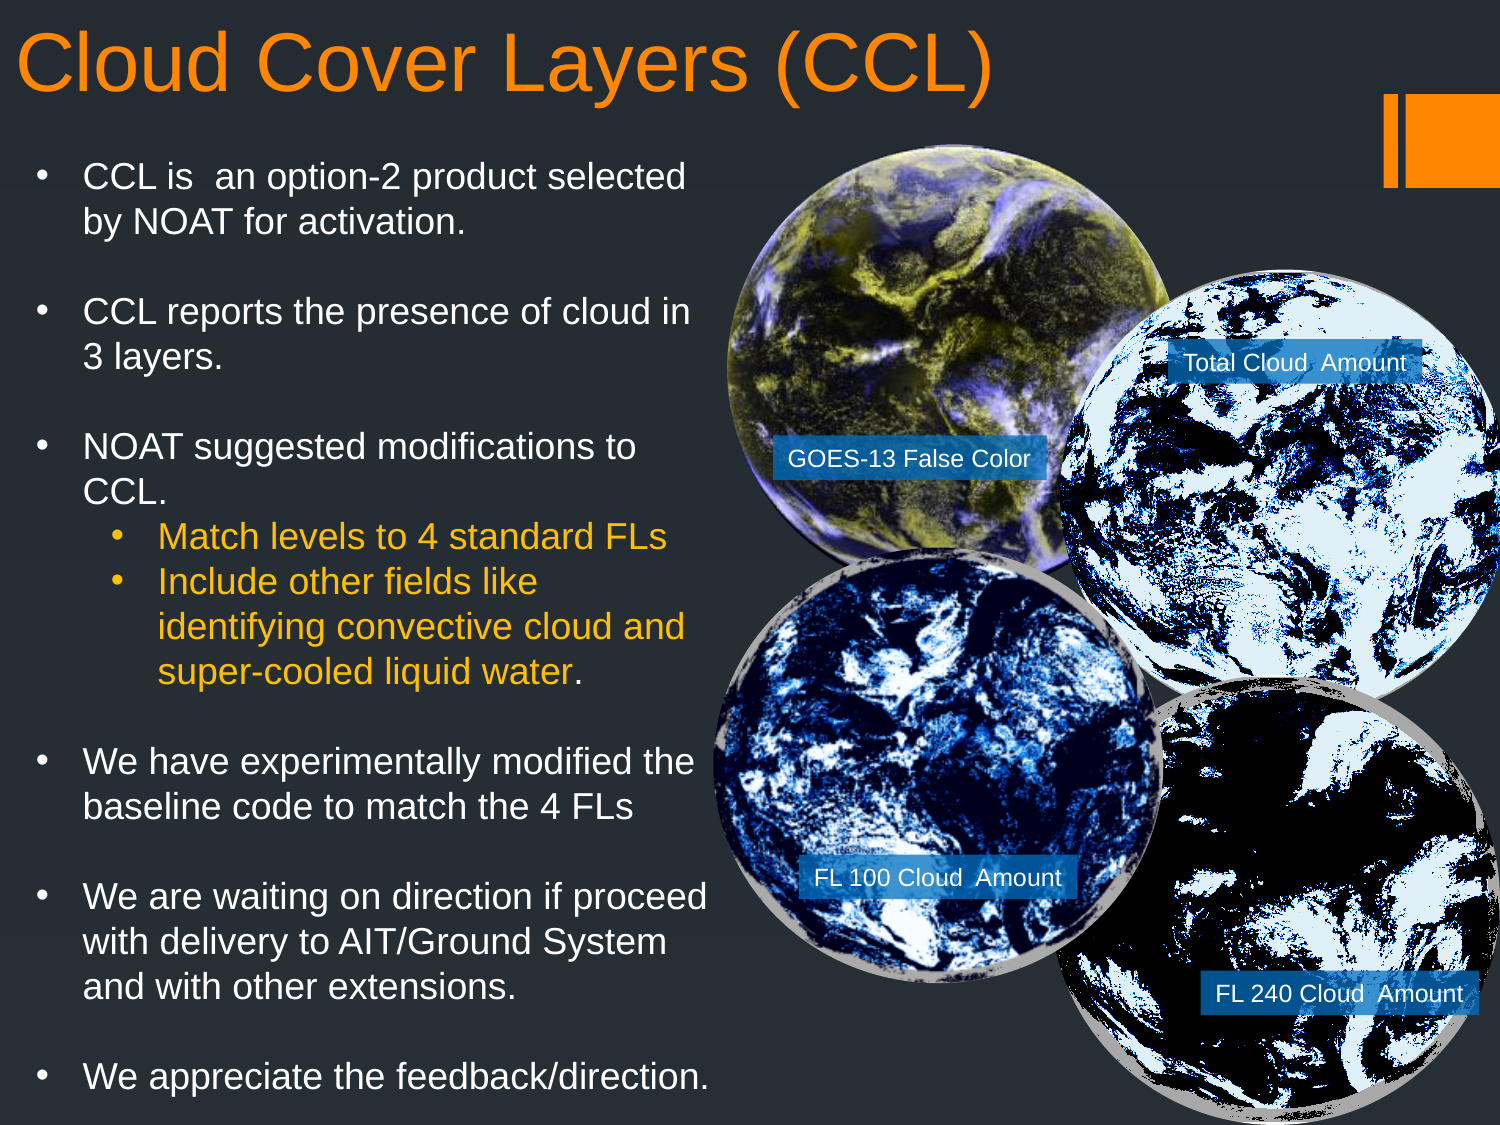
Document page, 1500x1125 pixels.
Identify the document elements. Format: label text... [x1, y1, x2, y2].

title Cloud Cover Layers (CCL) [0, 0, 1200, 116]
picture [712, 144, 1500, 1125]
text_box CCL is an option-2 product selected by NOAT for activation. CCL reports the presence of cloud in 3 layers. NOAT suggested modifications to CCL. Match levels to 4 standard FLs Include other fields like identifying convective cloud and super-cooled liquid water. We have experimentally modified the baseline code to match the 4 FLs We are waiting on direction if proceed with delivery to AIT/Ground System and with other extensions. We appreciate the feedback/direction. [21, 144, 727, 1105]
